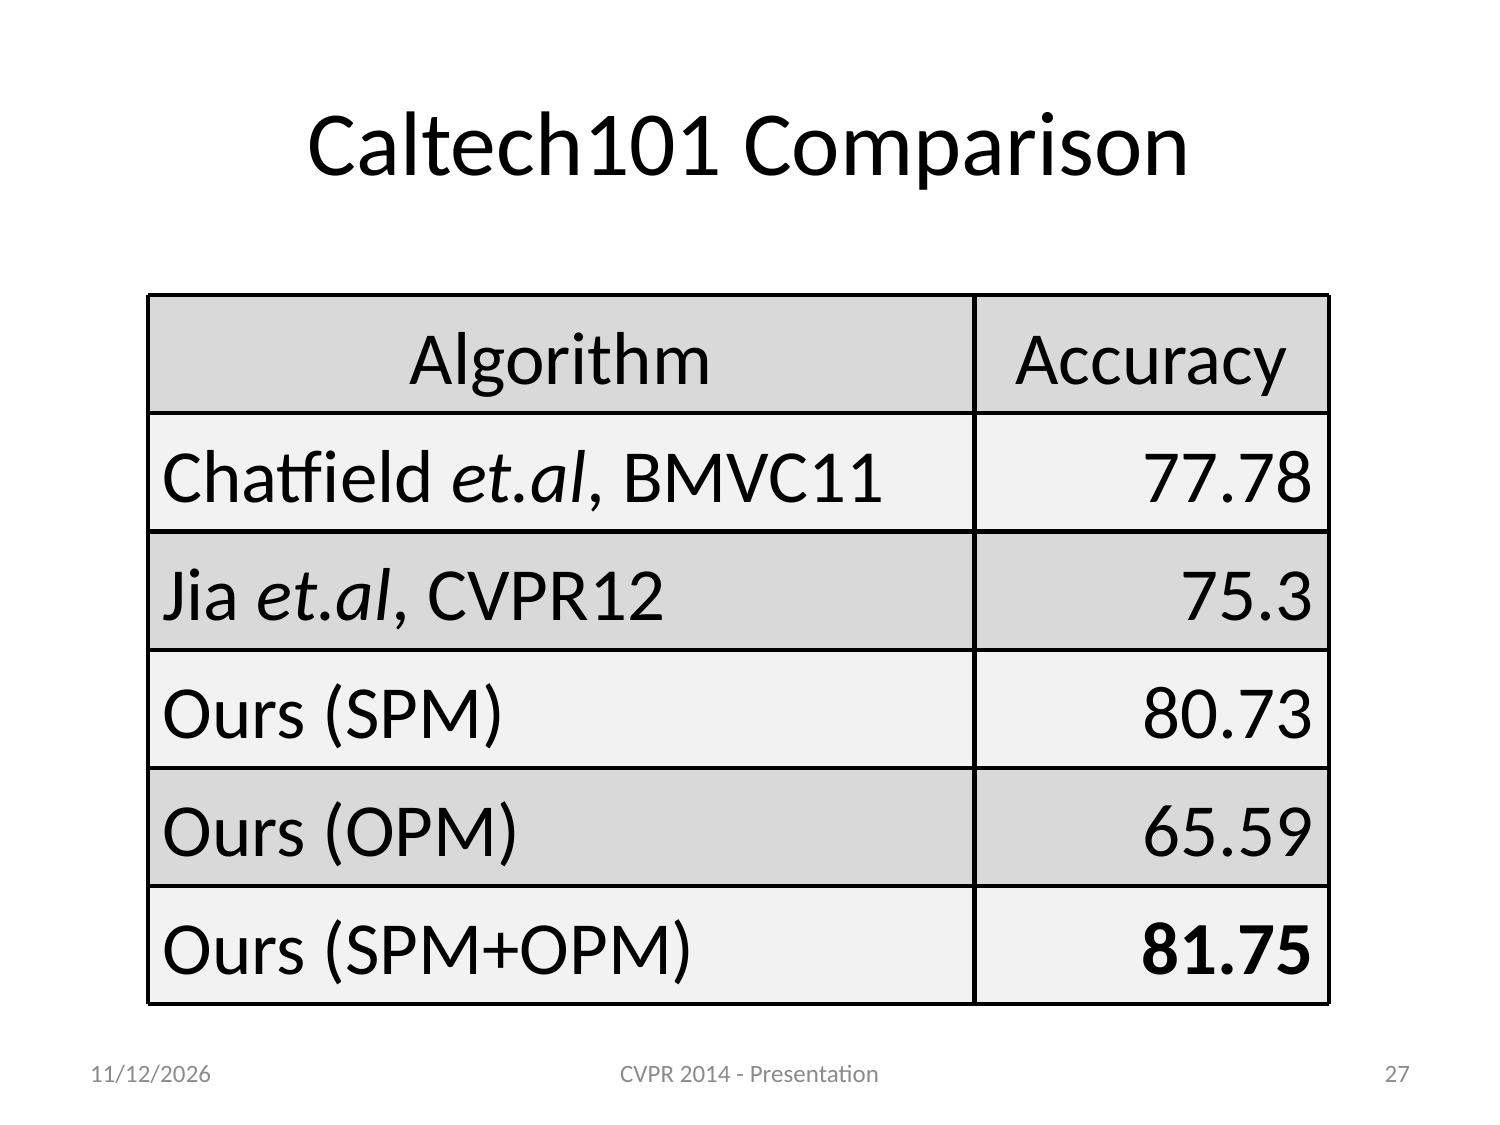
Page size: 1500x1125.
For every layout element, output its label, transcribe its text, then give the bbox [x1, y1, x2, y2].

text_box 75.3 [979, 540, 1324, 647]
text_box 65.59 [979, 777, 1324, 884]
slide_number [75, 1042, 425, 1103]
text_box Algorithm [153, 304, 970, 411]
text_box Ours (SPM) [153, 657, 970, 766]
text_box Accuracy [979, 304, 1324, 411]
title Caltech101 Comparison [75, 45, 1425, 233]
text_box Jia et.al, CVPR12 [153, 540, 970, 647]
text_box 81.75 [979, 895, 1324, 1002]
slide_number 27 [1074, 1042, 1425, 1103]
text_box Ours (OPM) [153, 777, 970, 884]
text_box Chatfield et.al, BMVC11 [153, 421, 970, 529]
footer CVPR 2014 - Presentation [512, 1042, 988, 1103]
text_box Ours (SPM+OPM) [153, 895, 970, 1002]
text_box 77.78 [979, 421, 1324, 529]
text_box 80.73 [979, 657, 1324, 766]
